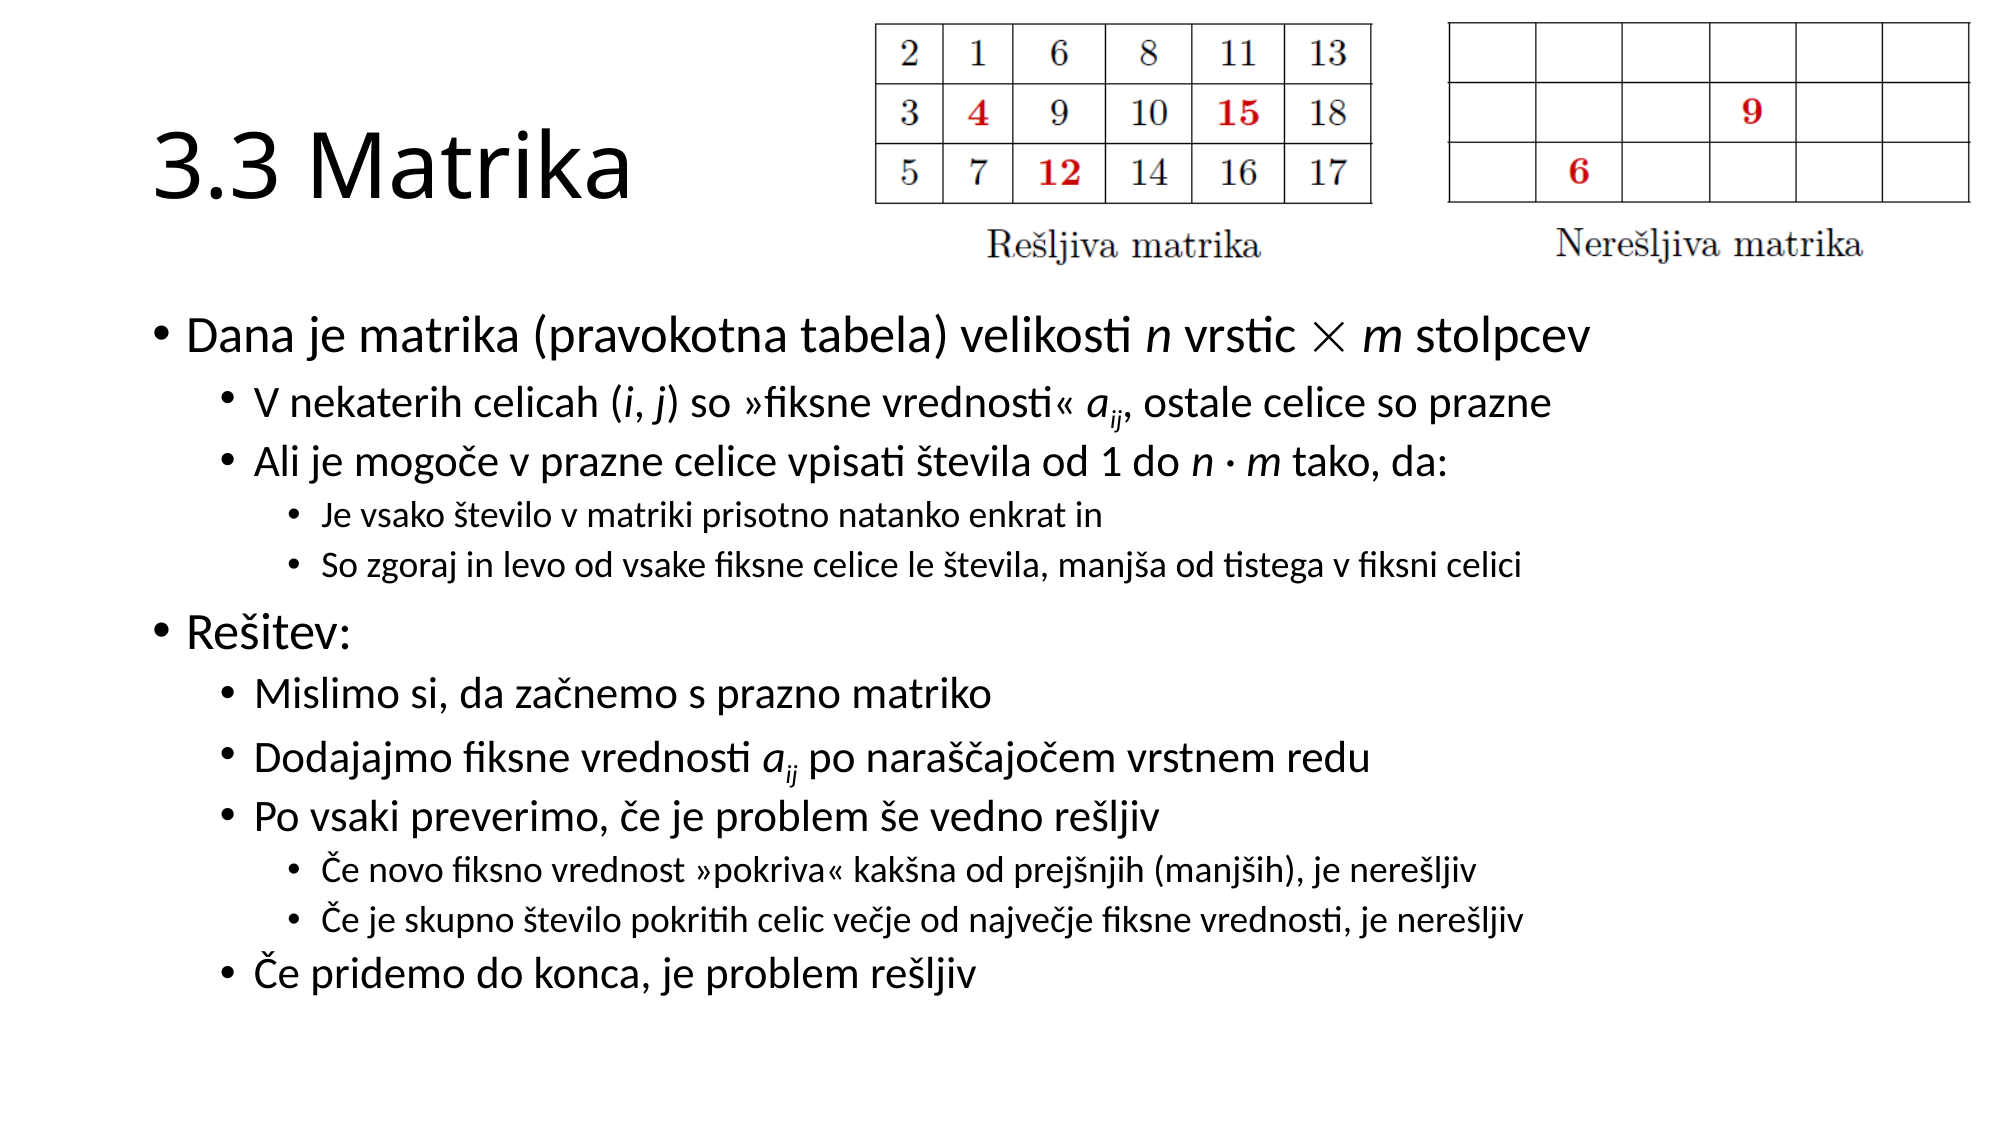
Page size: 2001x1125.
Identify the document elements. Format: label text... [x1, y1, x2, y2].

picture [846, 7, 2000, 288]
list Dana je matrika (pravokotna tabela) velikosti n vrstic  m stolpcev V nekaterih celicah (i, j) so »fiksne vrednosti« aij, ostale celice so prazne Ali je mogoče v prazne celice vpisati števila od 1 do n · m tako, da: Je vsako število v matriki prisotno natanko enkrat in So zgoraj in levo od vsake fiksne celice le števila, manjša od tistega v fiksni celici Rešitev: Mislimo si, da začnemo s prazno matriko Dodajajmo fiksne vrednosti aij po naraščajočem vrstnem redu Po vsaki preverimo, če je problem še vedno rešljiv Če novo fiksno vrednost »pokriva« kakšna od prejšnjih (manjših), je nerešljiv Če je skupno število pokritih celic večje od največje fiksne vrednosti, je nerešljiv Če pridemo do konca, je problem rešljiv [137, 299, 1863, 1014]
title 3.3 Matrika [137, 59, 846, 278]
